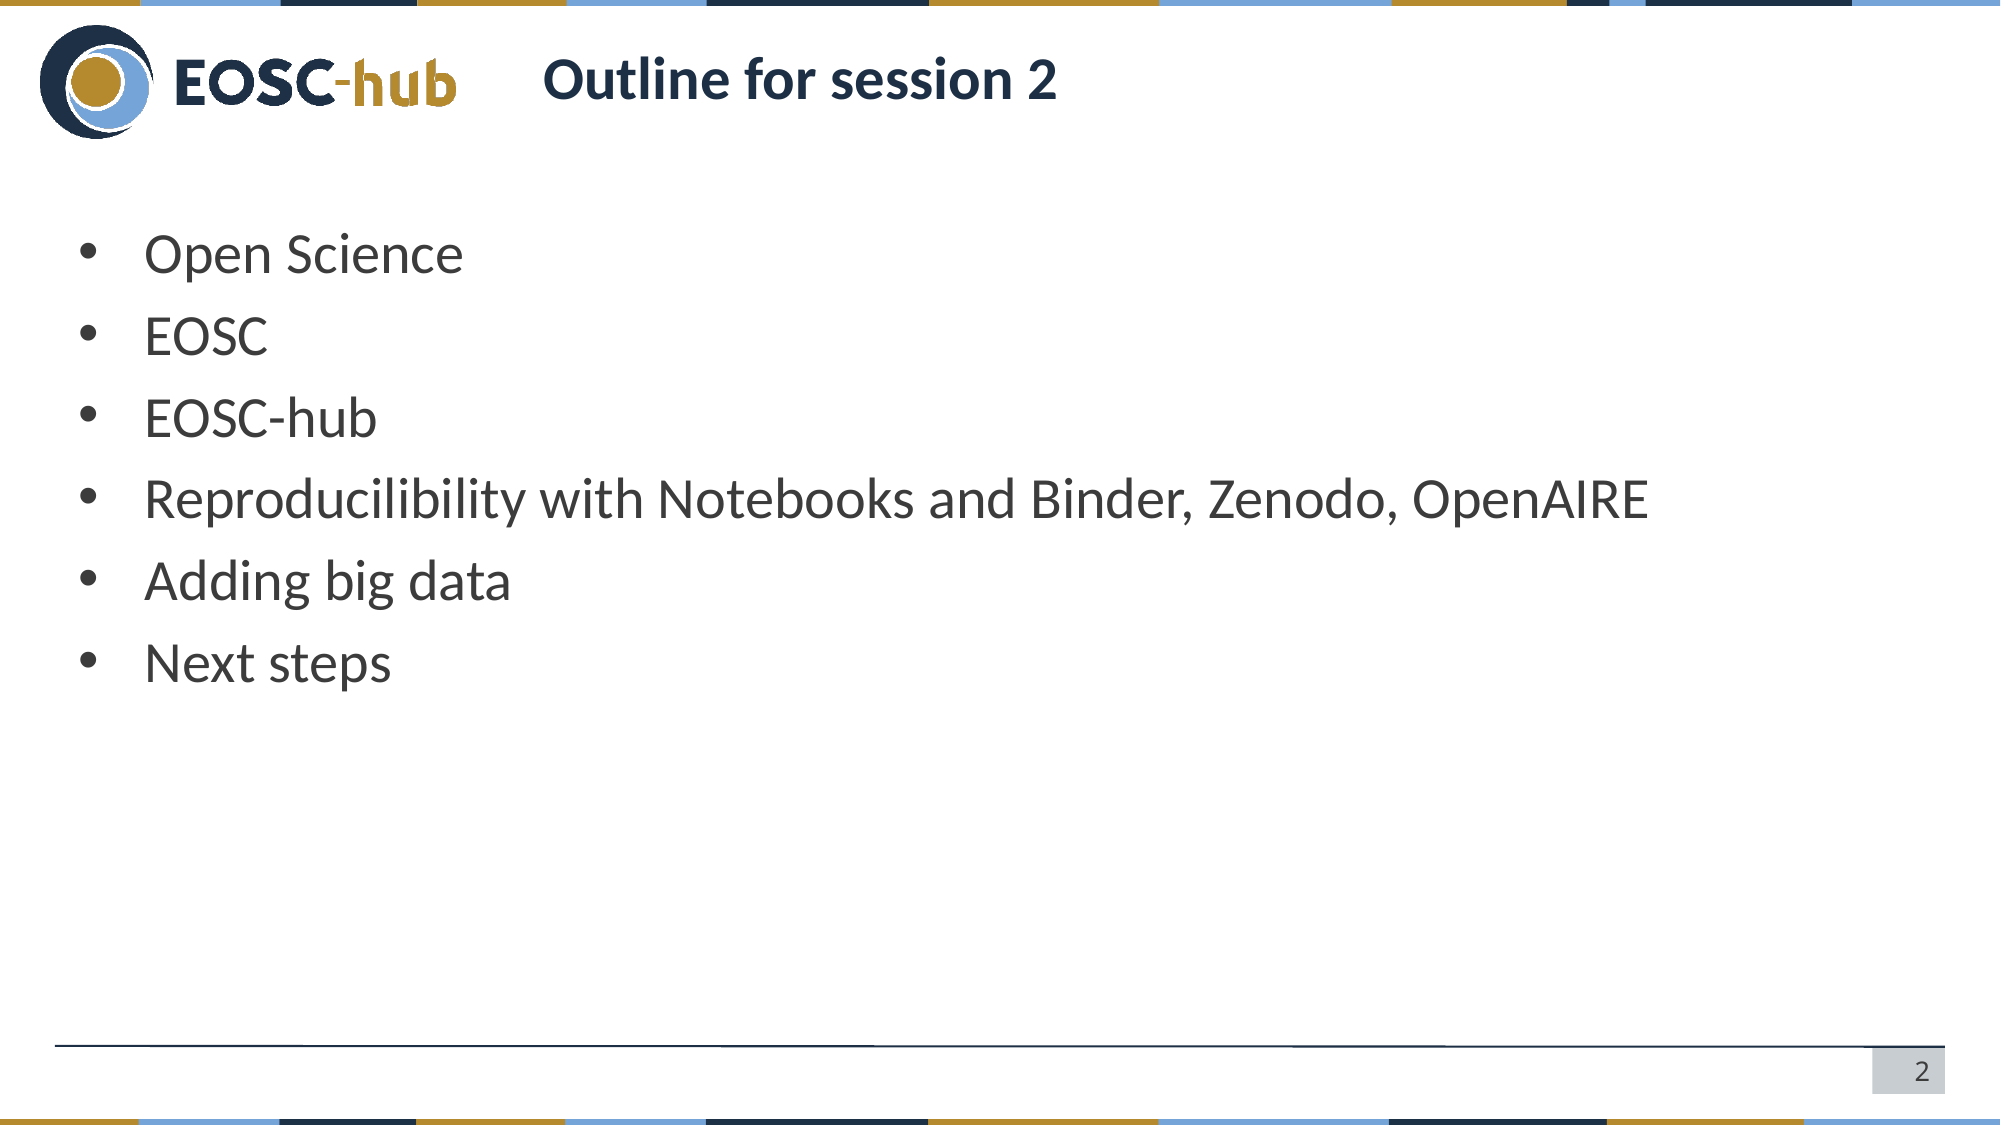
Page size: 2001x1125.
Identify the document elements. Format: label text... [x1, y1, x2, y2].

list Open Science EOSC EOSC-hub Reproducilibility with Notebooks and Binder, Zenodo, OpenAIRE Adding big data Next steps [55, 208, 1945, 1005]
title Outline for session 2 [528, 30, 1946, 120]
picture [0, 1119, 2000, 1125]
slide_number 2 [1433, 1046, 1945, 1094]
picture [17, 19, 479, 144]
